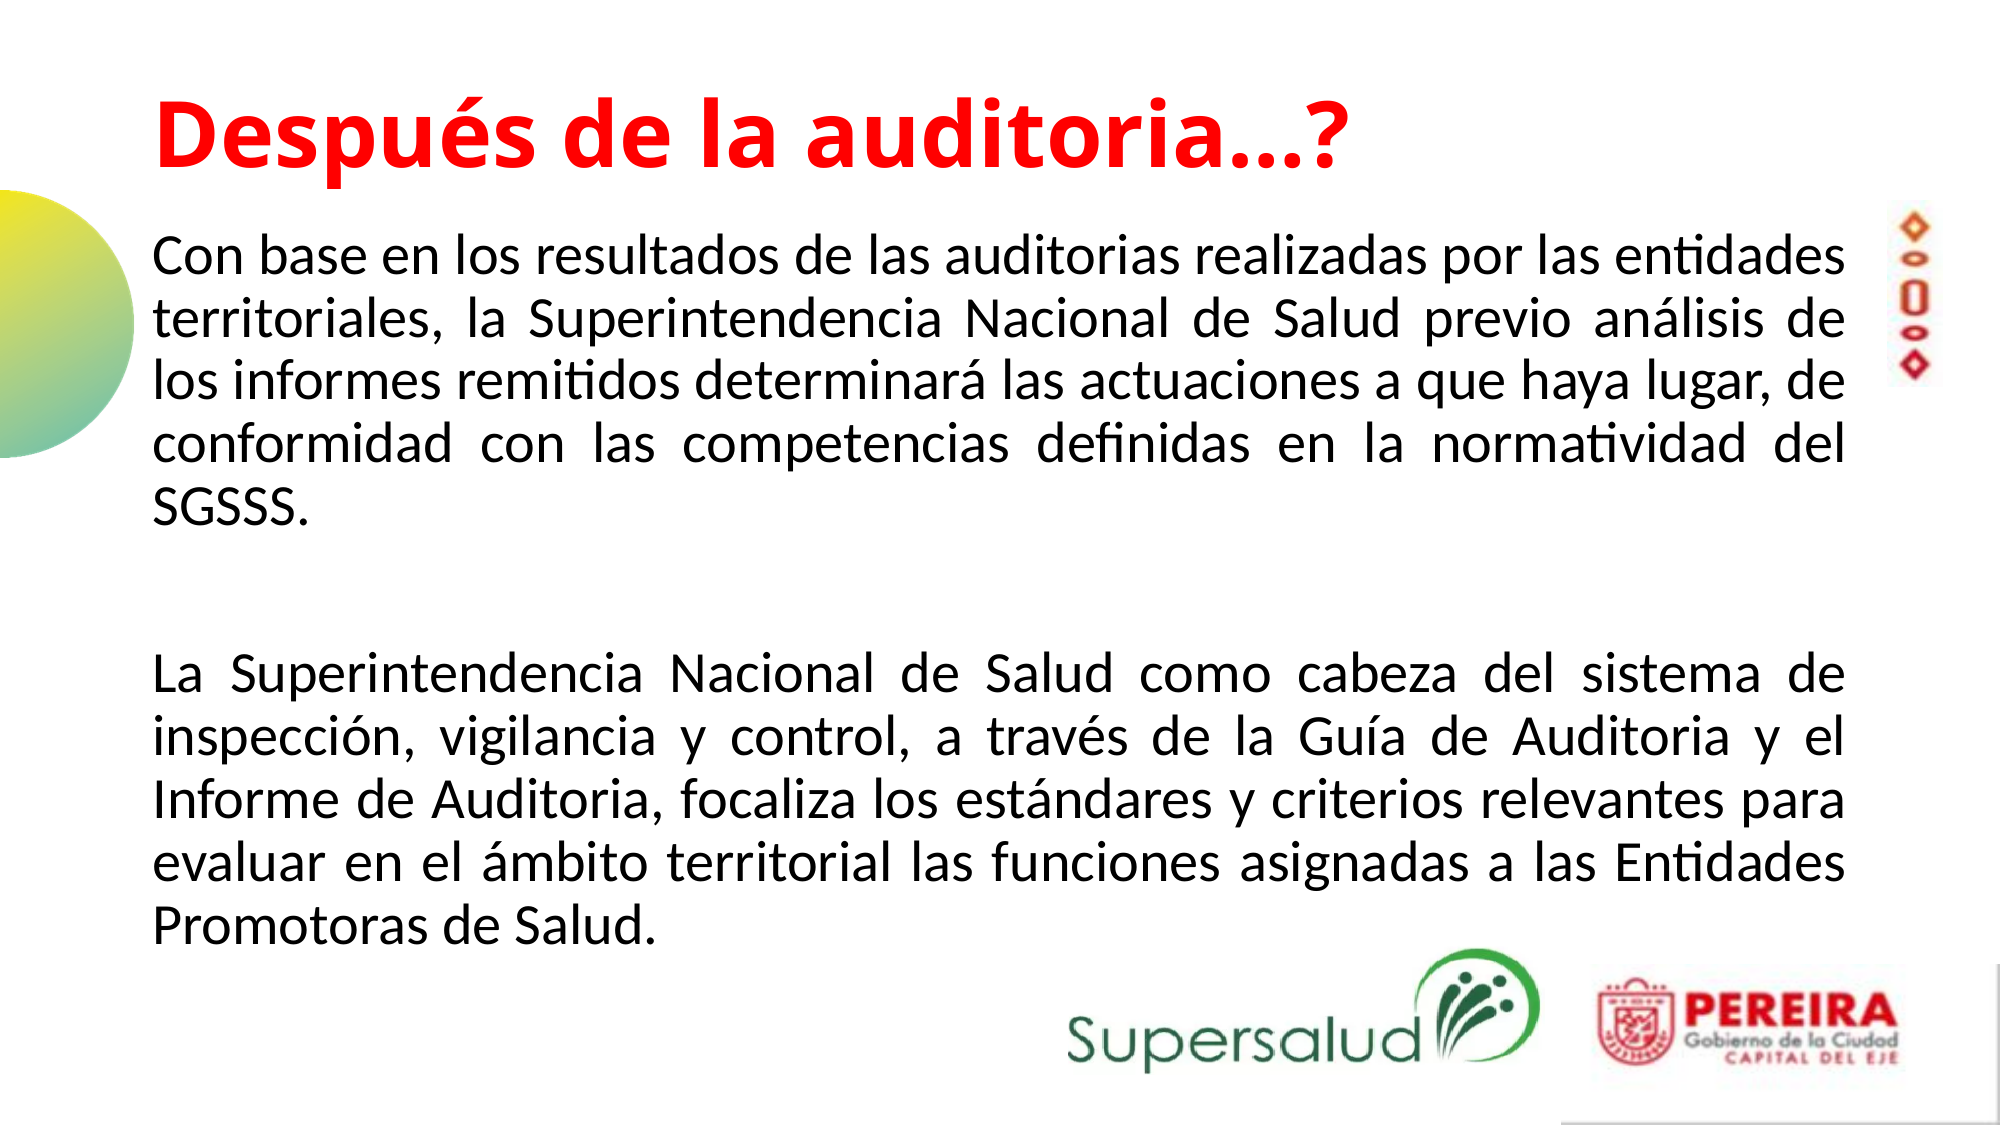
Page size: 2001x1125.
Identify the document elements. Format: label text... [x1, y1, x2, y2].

title Después de la auditoria…? [137, 59, 1863, 216]
picture [1561, 964, 2000, 1125]
picture [1068, 941, 1545, 1075]
picture [0, 190, 136, 458]
picture [1887, 200, 1943, 387]
list Con base en los resultados de las auditorias realizadas por las entidades territoriales, la Superintendencia Nacional de Salud previo análisis de los informes remitidos determinará las actuaciones a que haya lugar, de conformidad con las competencias definidas en la normatividad del SGSSS. La Superintendencia Nacional de Salud como cabeza del sistema de inspección, vigilancia y control, a través de la Guía de Auditoria y el Informe de Auditoria, focaliza los estándares y criterios relevantes para evaluar en el ámbito territorial las funciones asignadas a las Entidades Promotoras de Salud. [137, 216, 1863, 1014]
